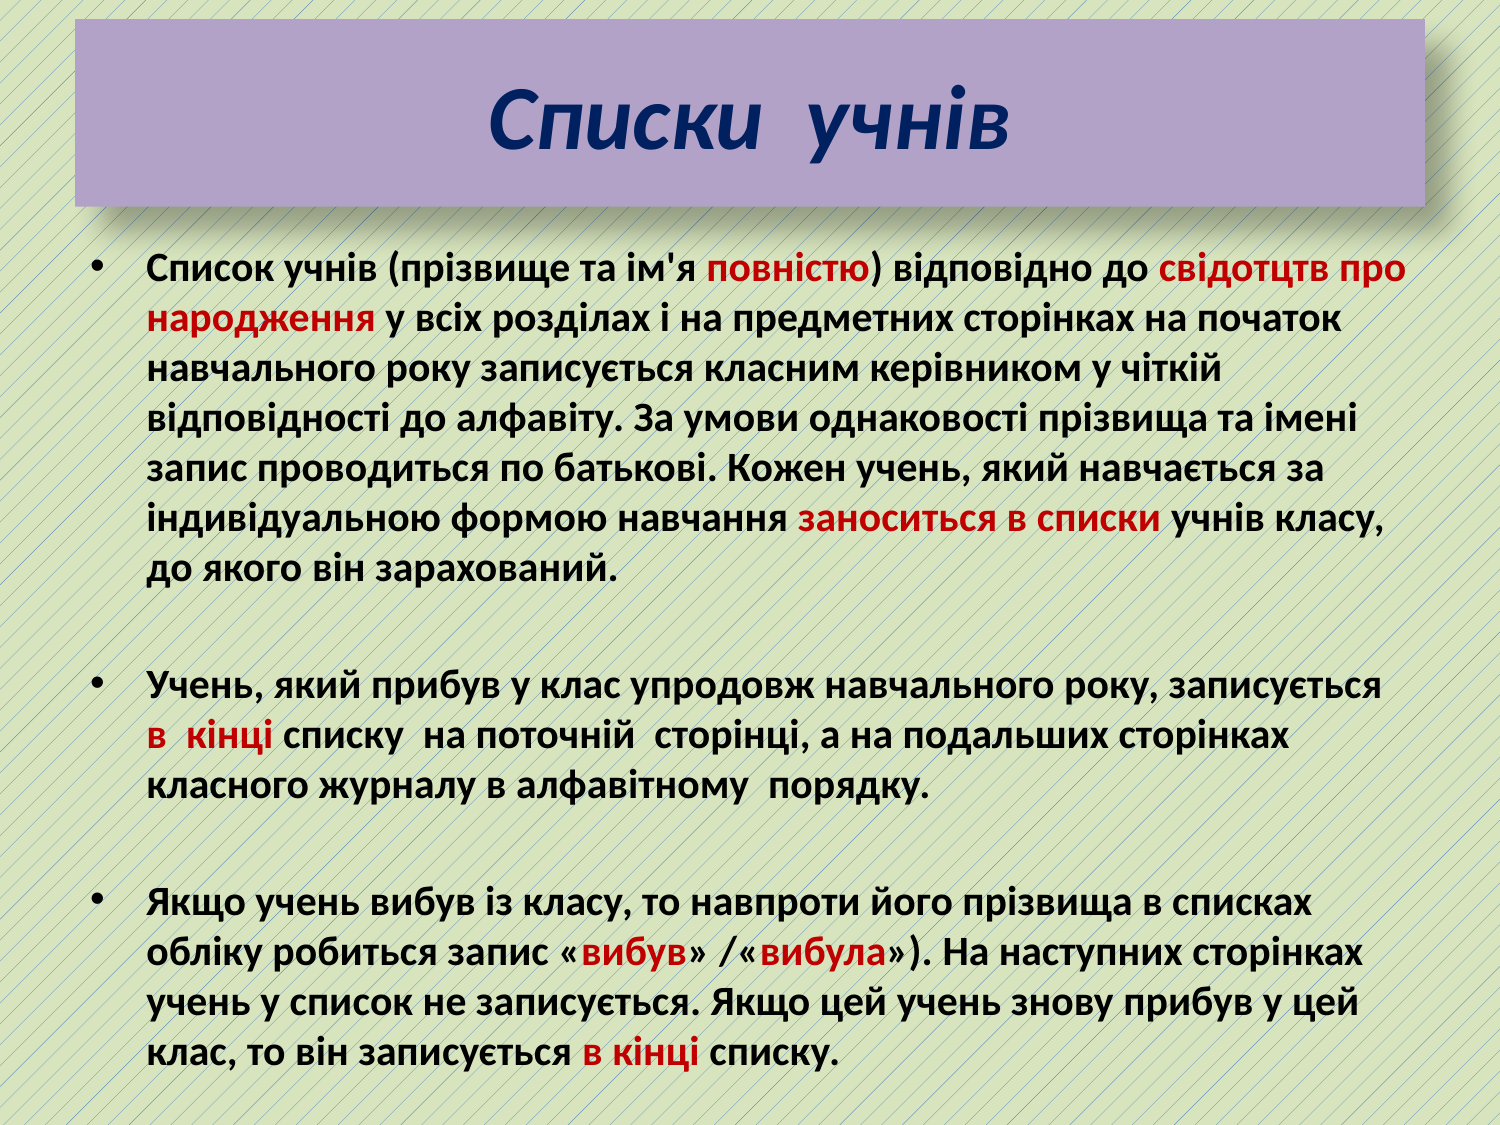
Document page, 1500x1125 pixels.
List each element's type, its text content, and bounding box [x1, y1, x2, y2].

list Список учнів (прізвище та ім'я повністю) відповідно до свідотцтв про народження у всіх розділах і на предметних сторінках на початок навчального року записується класним керівником у чіткій відповідності до алфавіту. За умови однаковості прізвища та імені запис проводиться по батькові. Кожен учень, який навчається за індивідуальною формою навчання заноситься в списки учнів класу, до якого він зарахований. Учень, який прибув у клас упродовж на­вчального року, записується в кінці списку на поточній сторінці, а на подальших сторінках класного журналу в алфавітному порядку. Якщо учень вибув із класу, то навпроти його прізвища в списках обліку робиться за­пис «вибув» /«вибула»). На наступних сторінках учень у список не запису­ється. Якщо цей учень знову прибув у цей клас, то він записується в кінці списку. [75, 232, 1425, 1083]
title Списки учнів [75, 19, 1425, 207]
